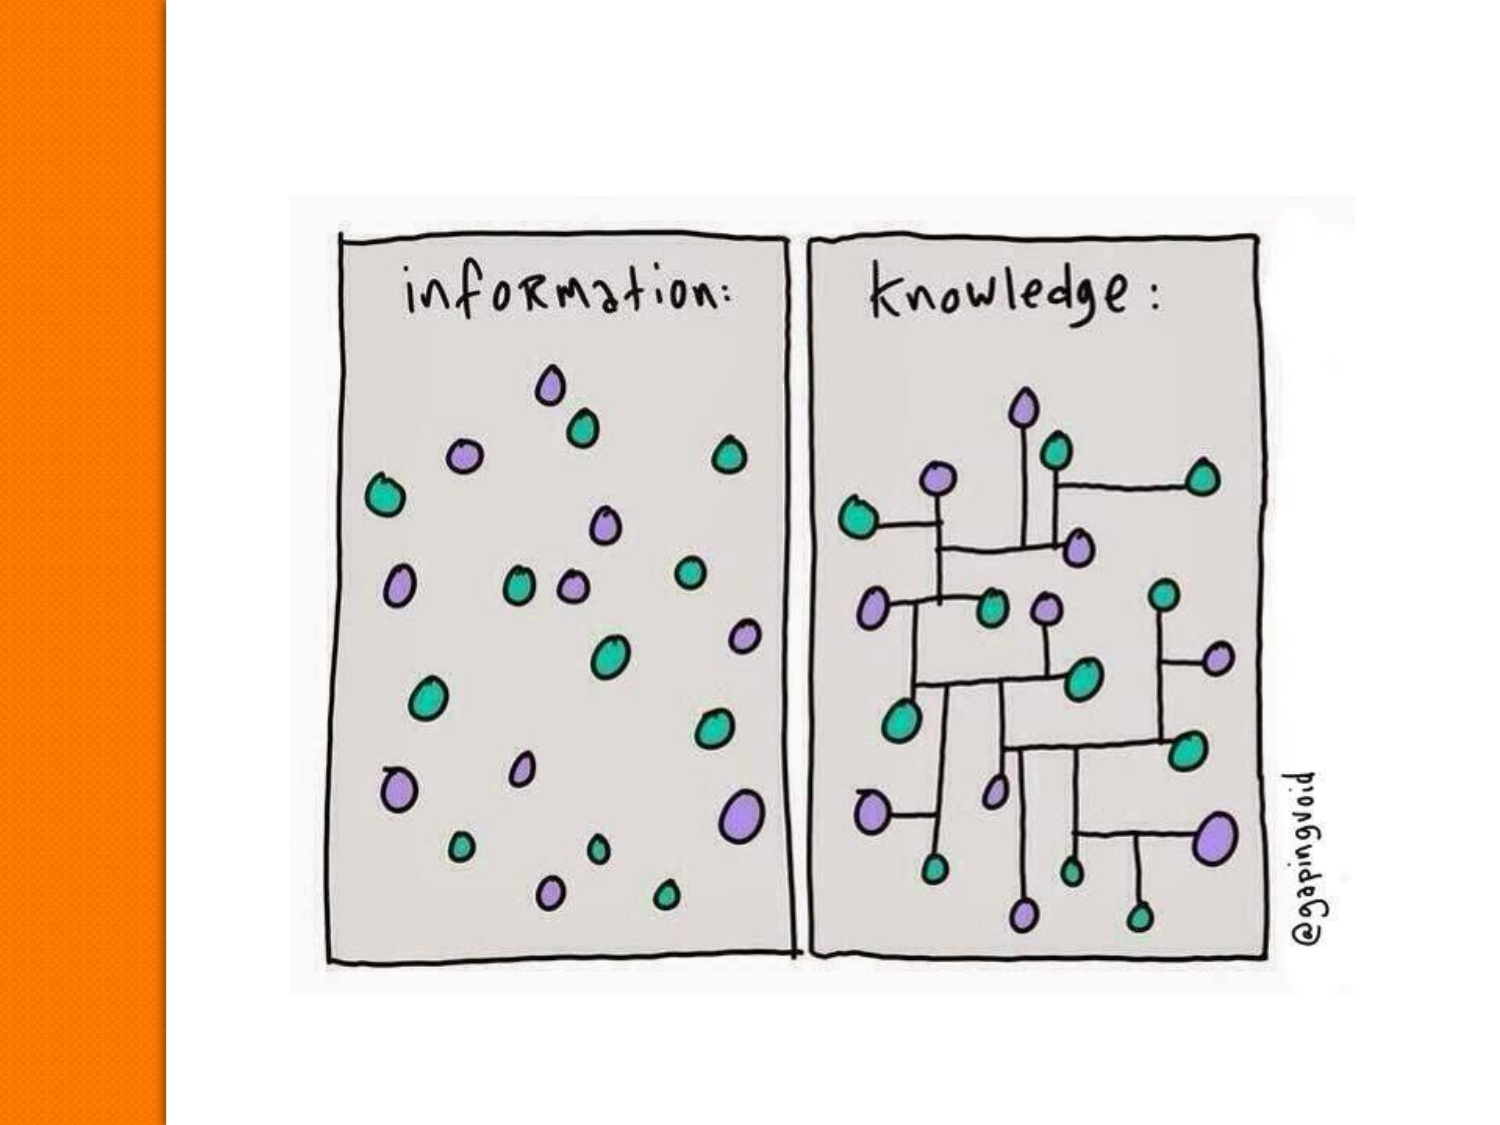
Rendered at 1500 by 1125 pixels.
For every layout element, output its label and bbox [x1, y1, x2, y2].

picture [0, 0, 166, 1125]
picture [289, 195, 1356, 995]
